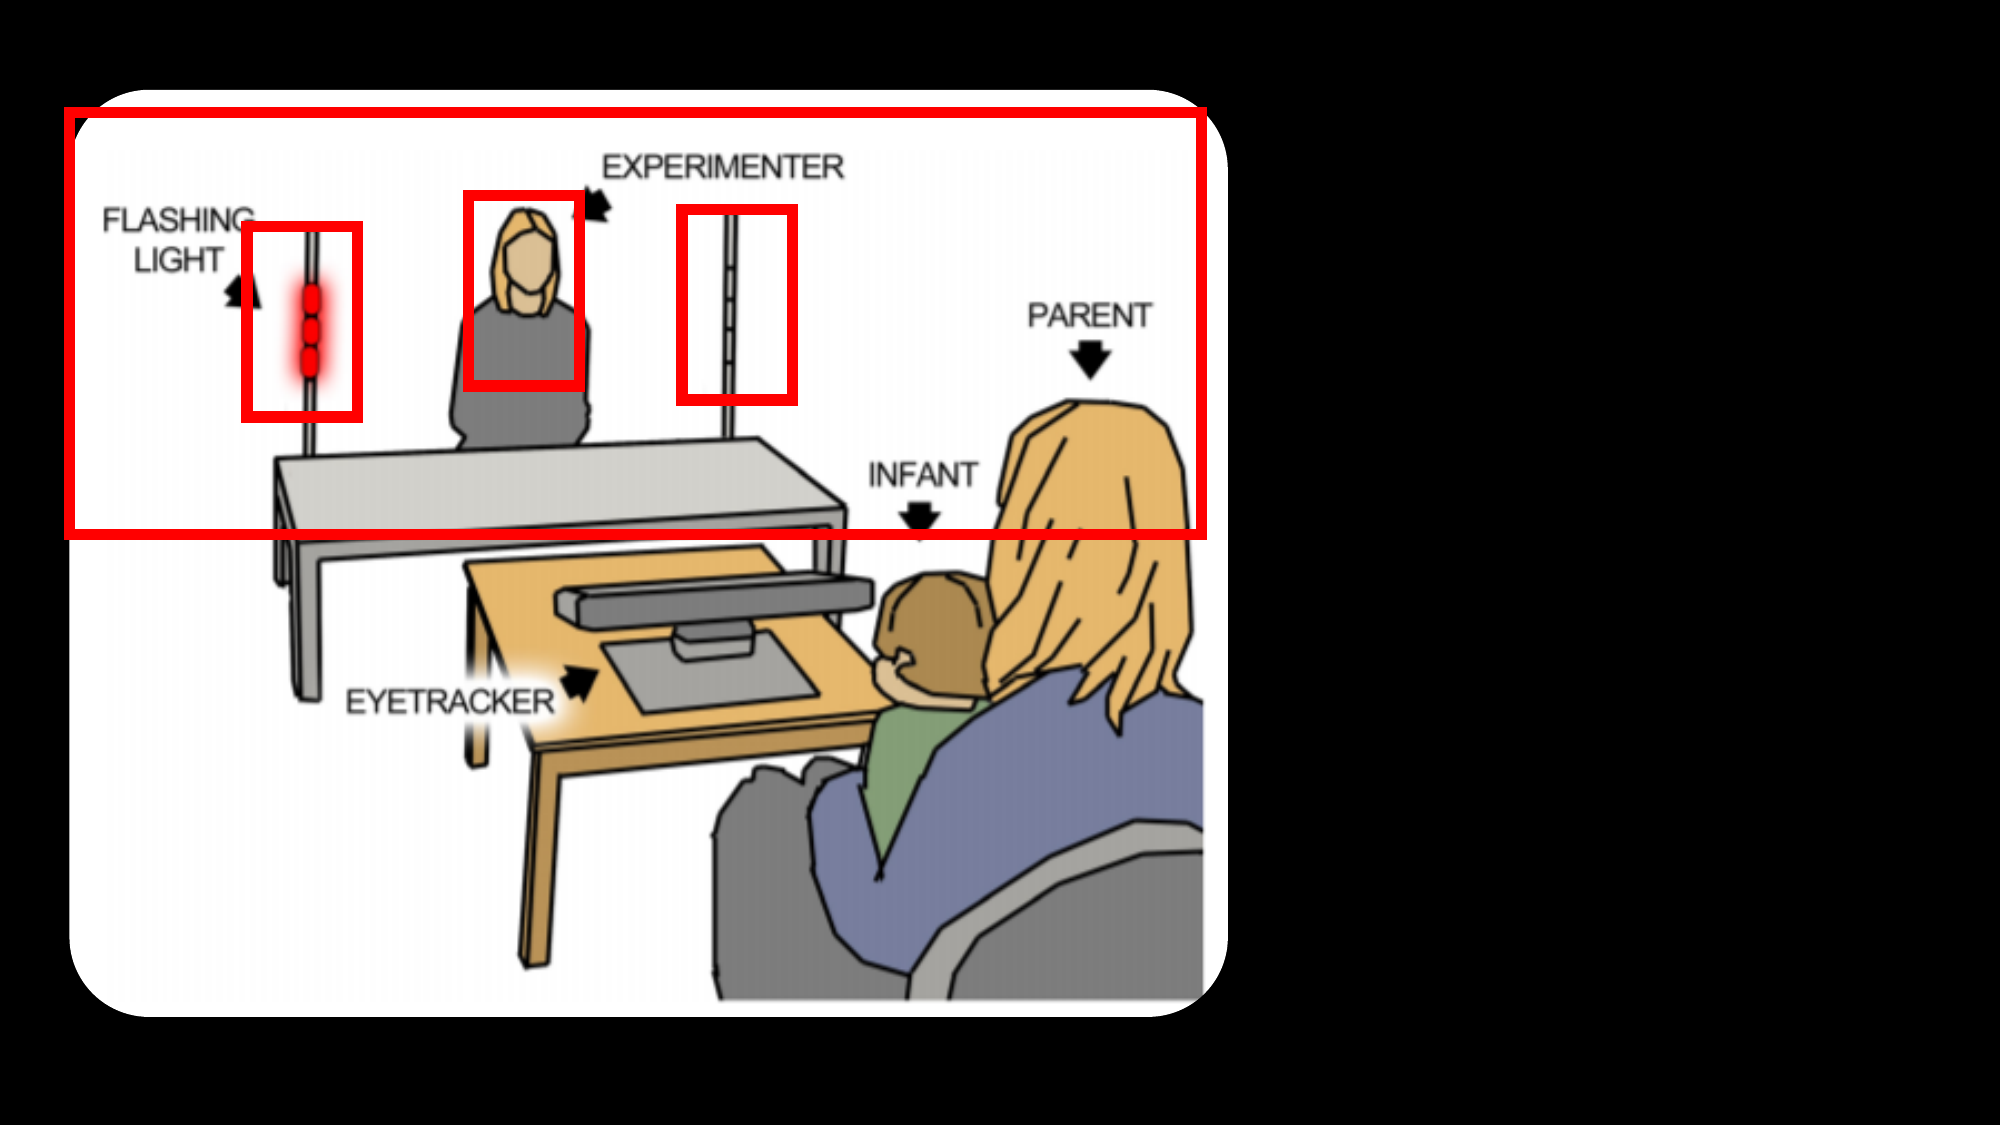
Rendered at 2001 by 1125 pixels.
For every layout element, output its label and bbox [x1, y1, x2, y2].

picture [69, 89, 1228, 1017]
